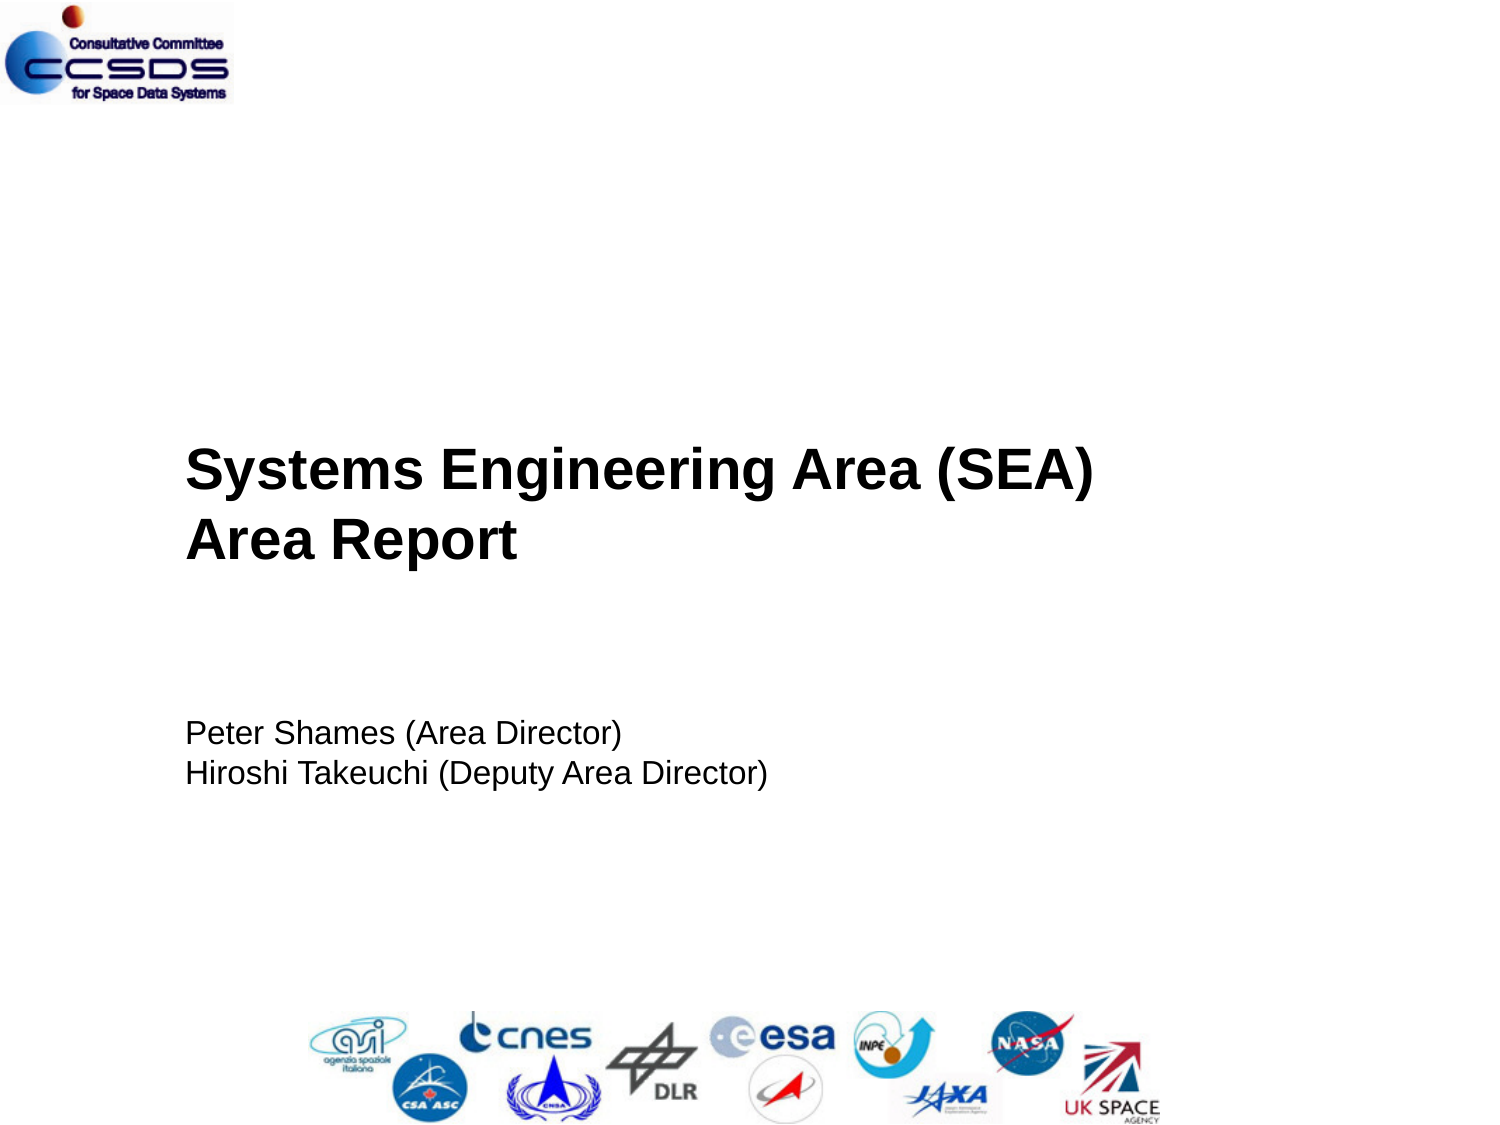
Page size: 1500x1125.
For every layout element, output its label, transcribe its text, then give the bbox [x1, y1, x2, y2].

picture [308, 1011, 1160, 1124]
picture [0, 2, 234, 105]
text_box Systems Engineering Area (SEA) Area Report Peter Shames (Area Director) Hiroshi Takeuchi (Deputy Area Director) [170, 423, 1154, 799]
